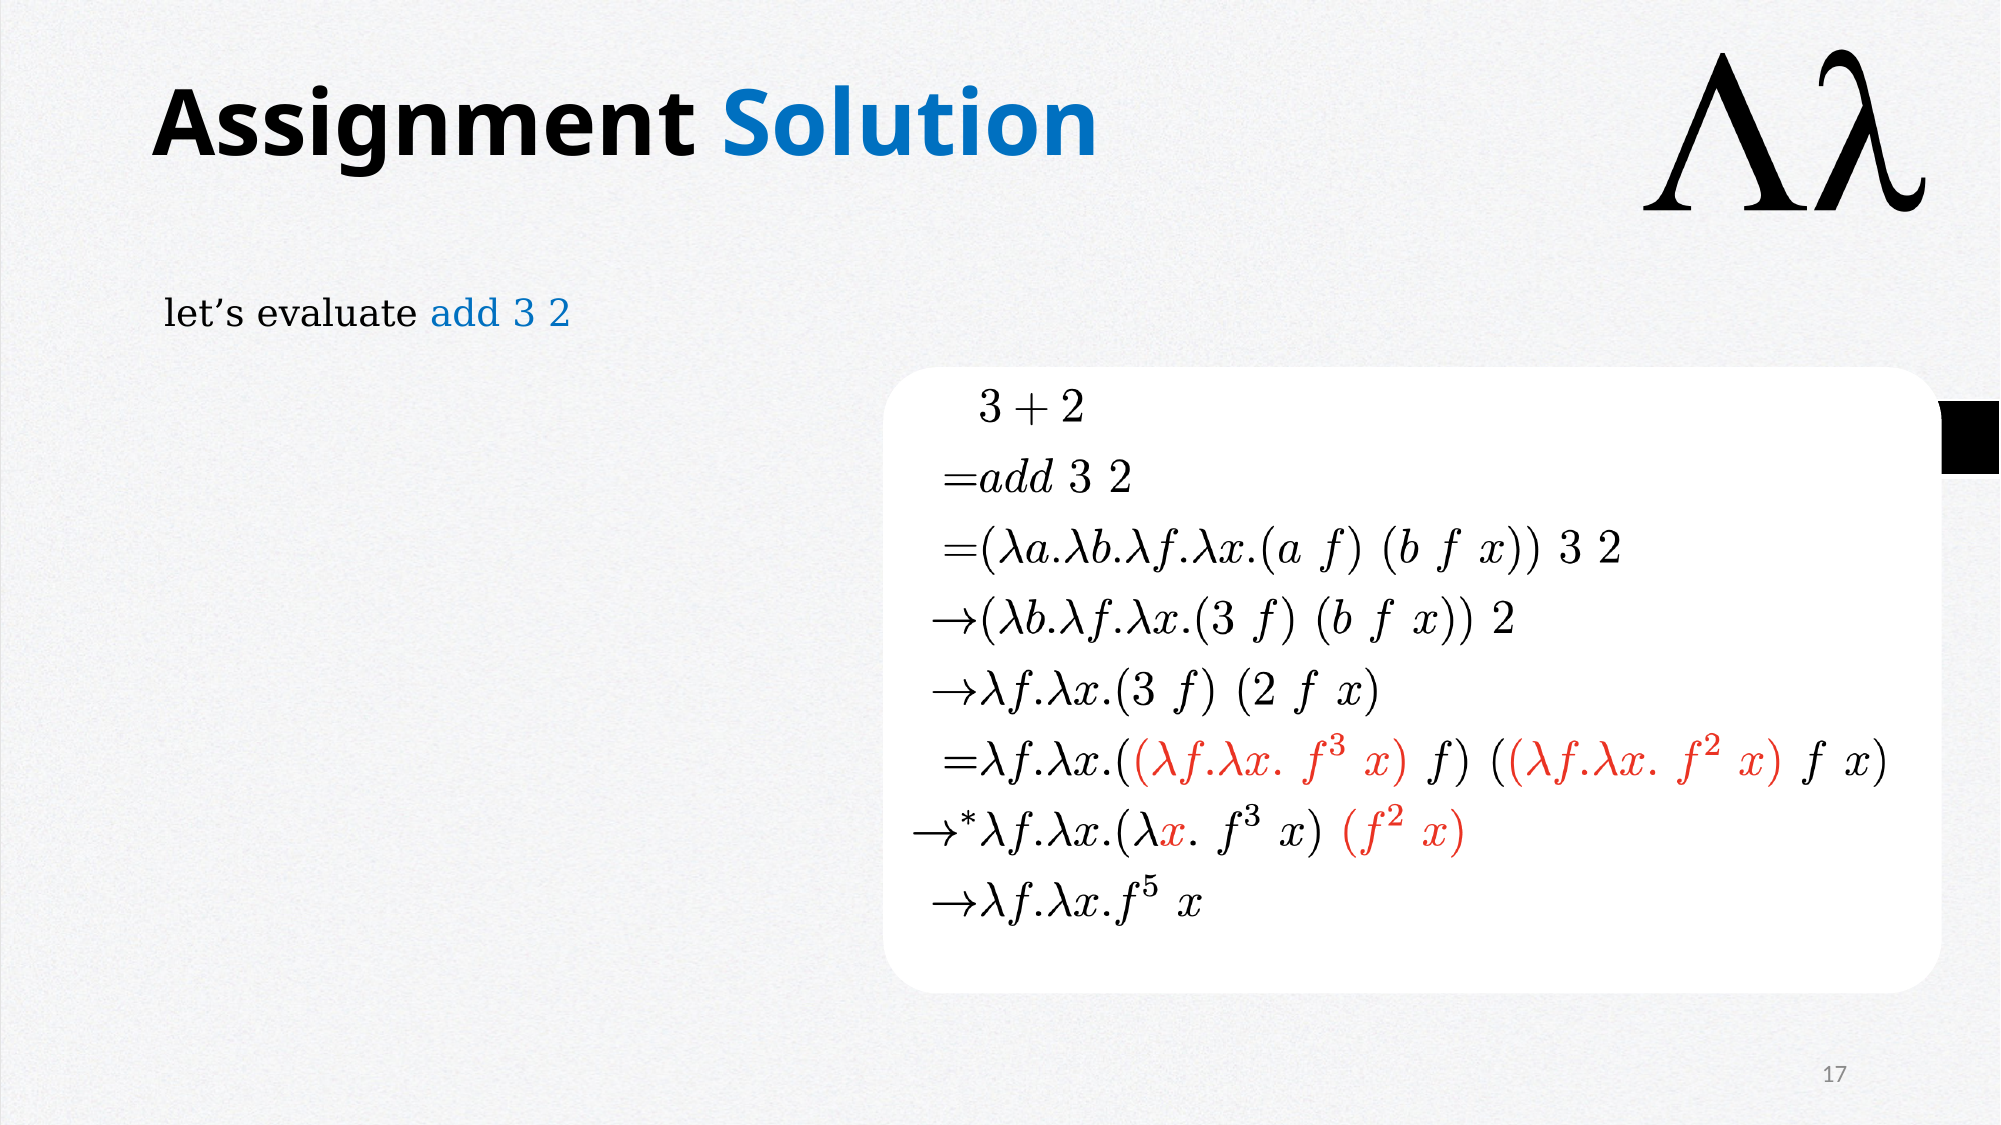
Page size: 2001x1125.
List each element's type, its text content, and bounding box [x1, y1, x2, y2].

title Assignment Solution [137, 17, 1863, 235]
slide_number 16 [1412, 1042, 1863, 1103]
picture [0, 0, 2001, 1125]
